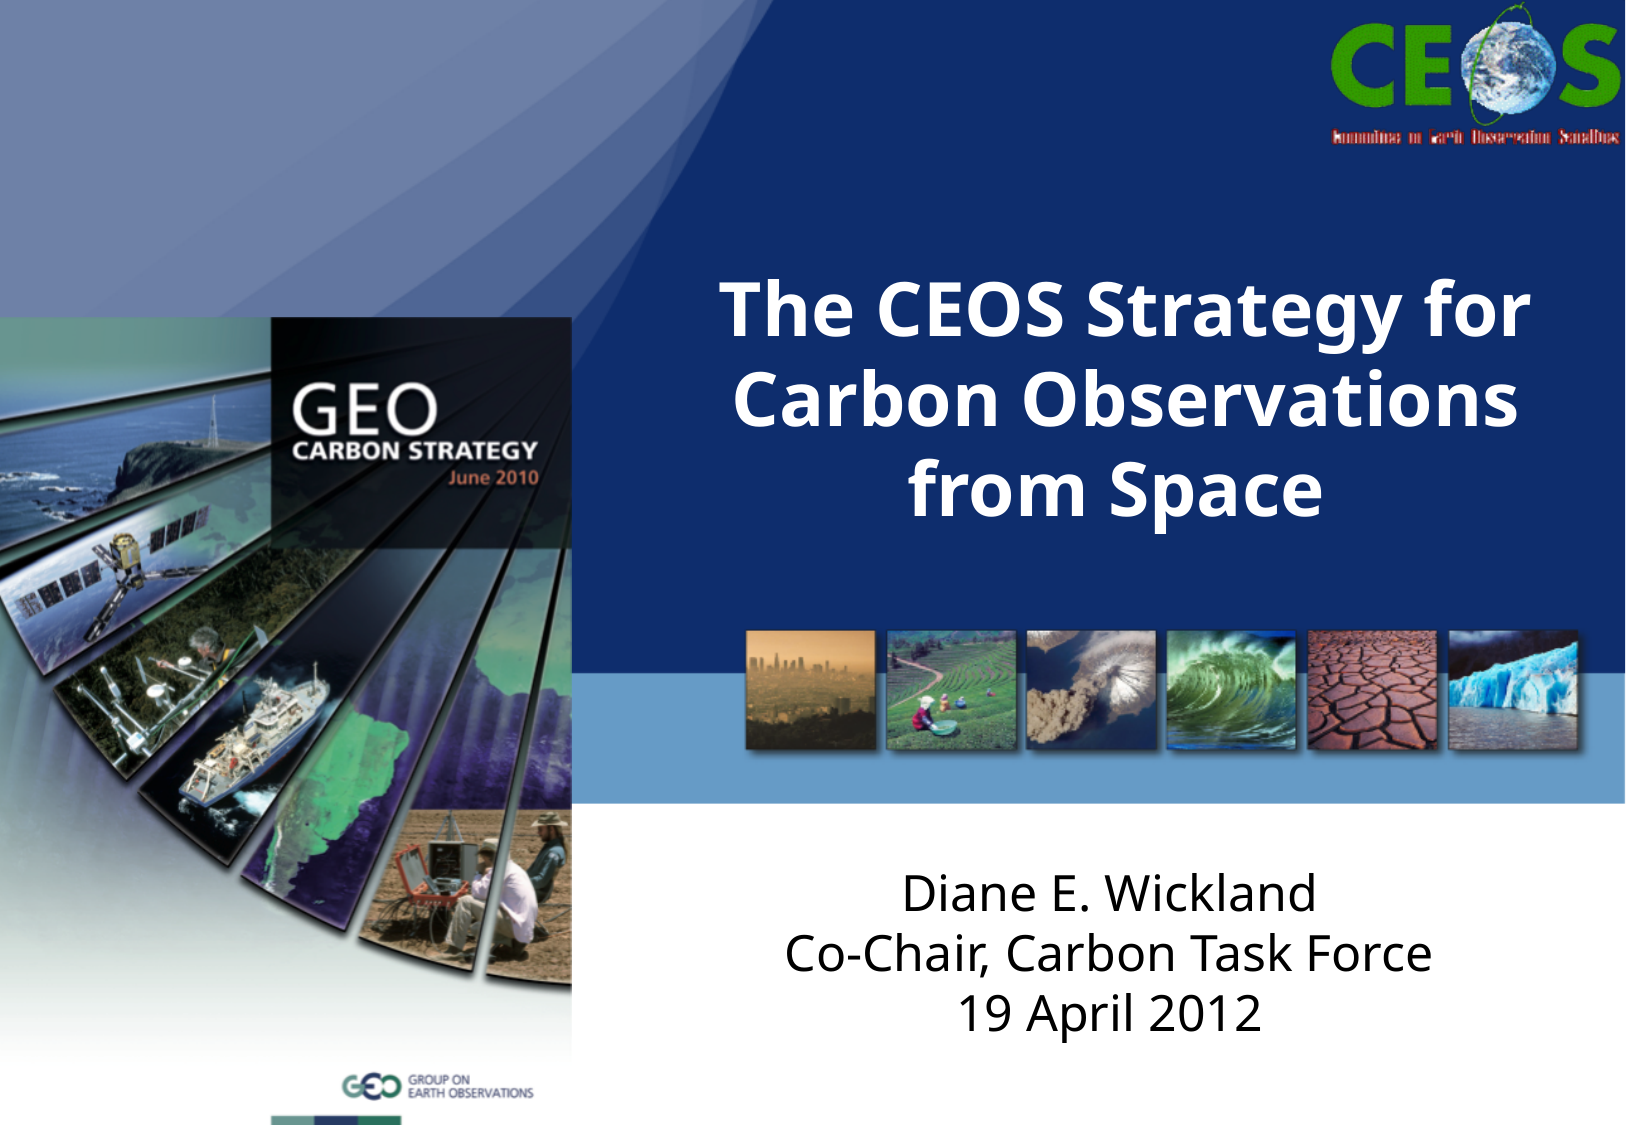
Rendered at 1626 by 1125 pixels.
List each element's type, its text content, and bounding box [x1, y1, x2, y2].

text_box Diane E. Wickland Co-Chair, Carbon Task Force 19 April 2012 [770, 854, 1450, 1049]
title The CEOS Strategy for Carbon Observations from Space [670, 88, 1582, 540]
picture [0, 0, 1626, 1125]
